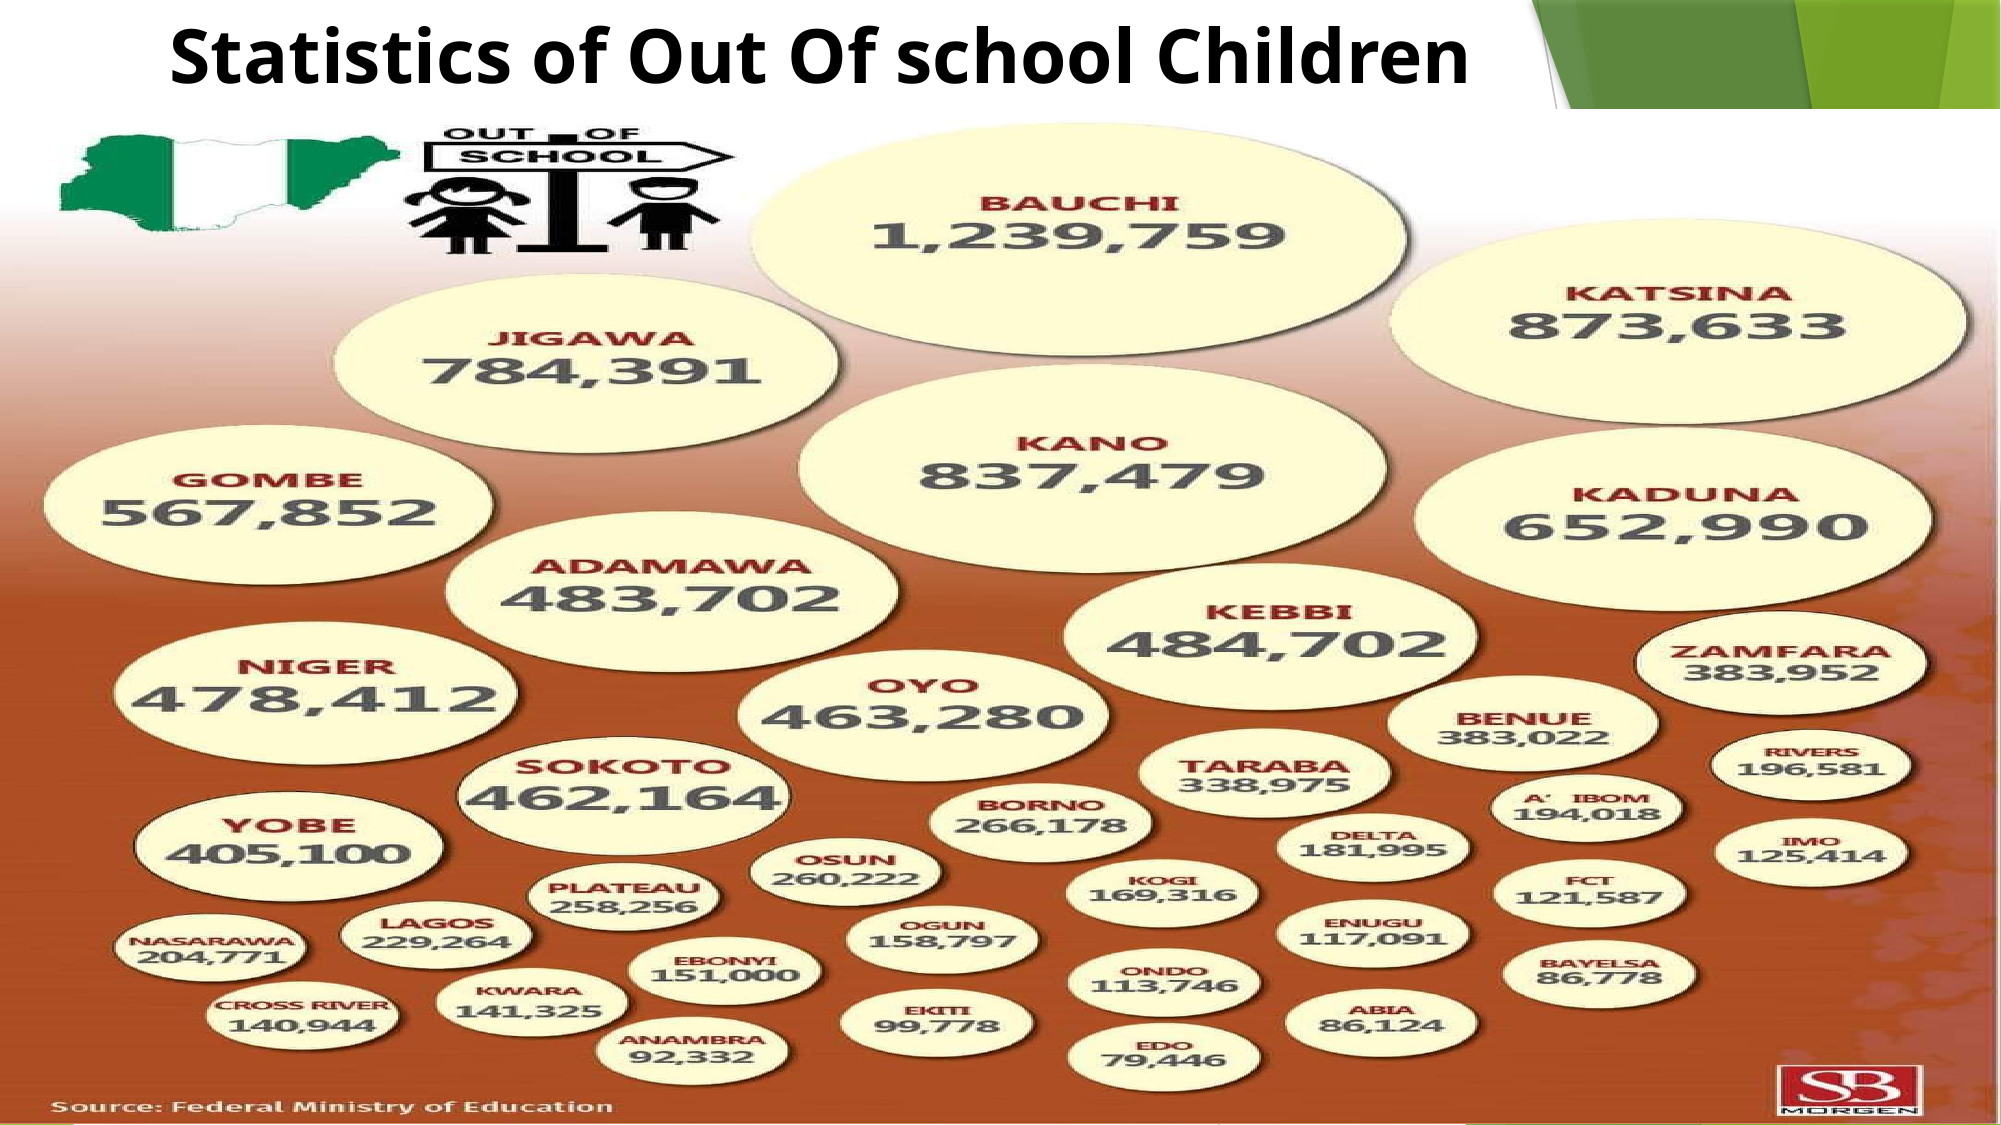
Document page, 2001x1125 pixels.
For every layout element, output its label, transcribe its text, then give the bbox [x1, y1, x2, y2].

picture [0, 108, 2000, 1125]
title Statistics of Out Of school Children [154, 1, 1637, 107]
